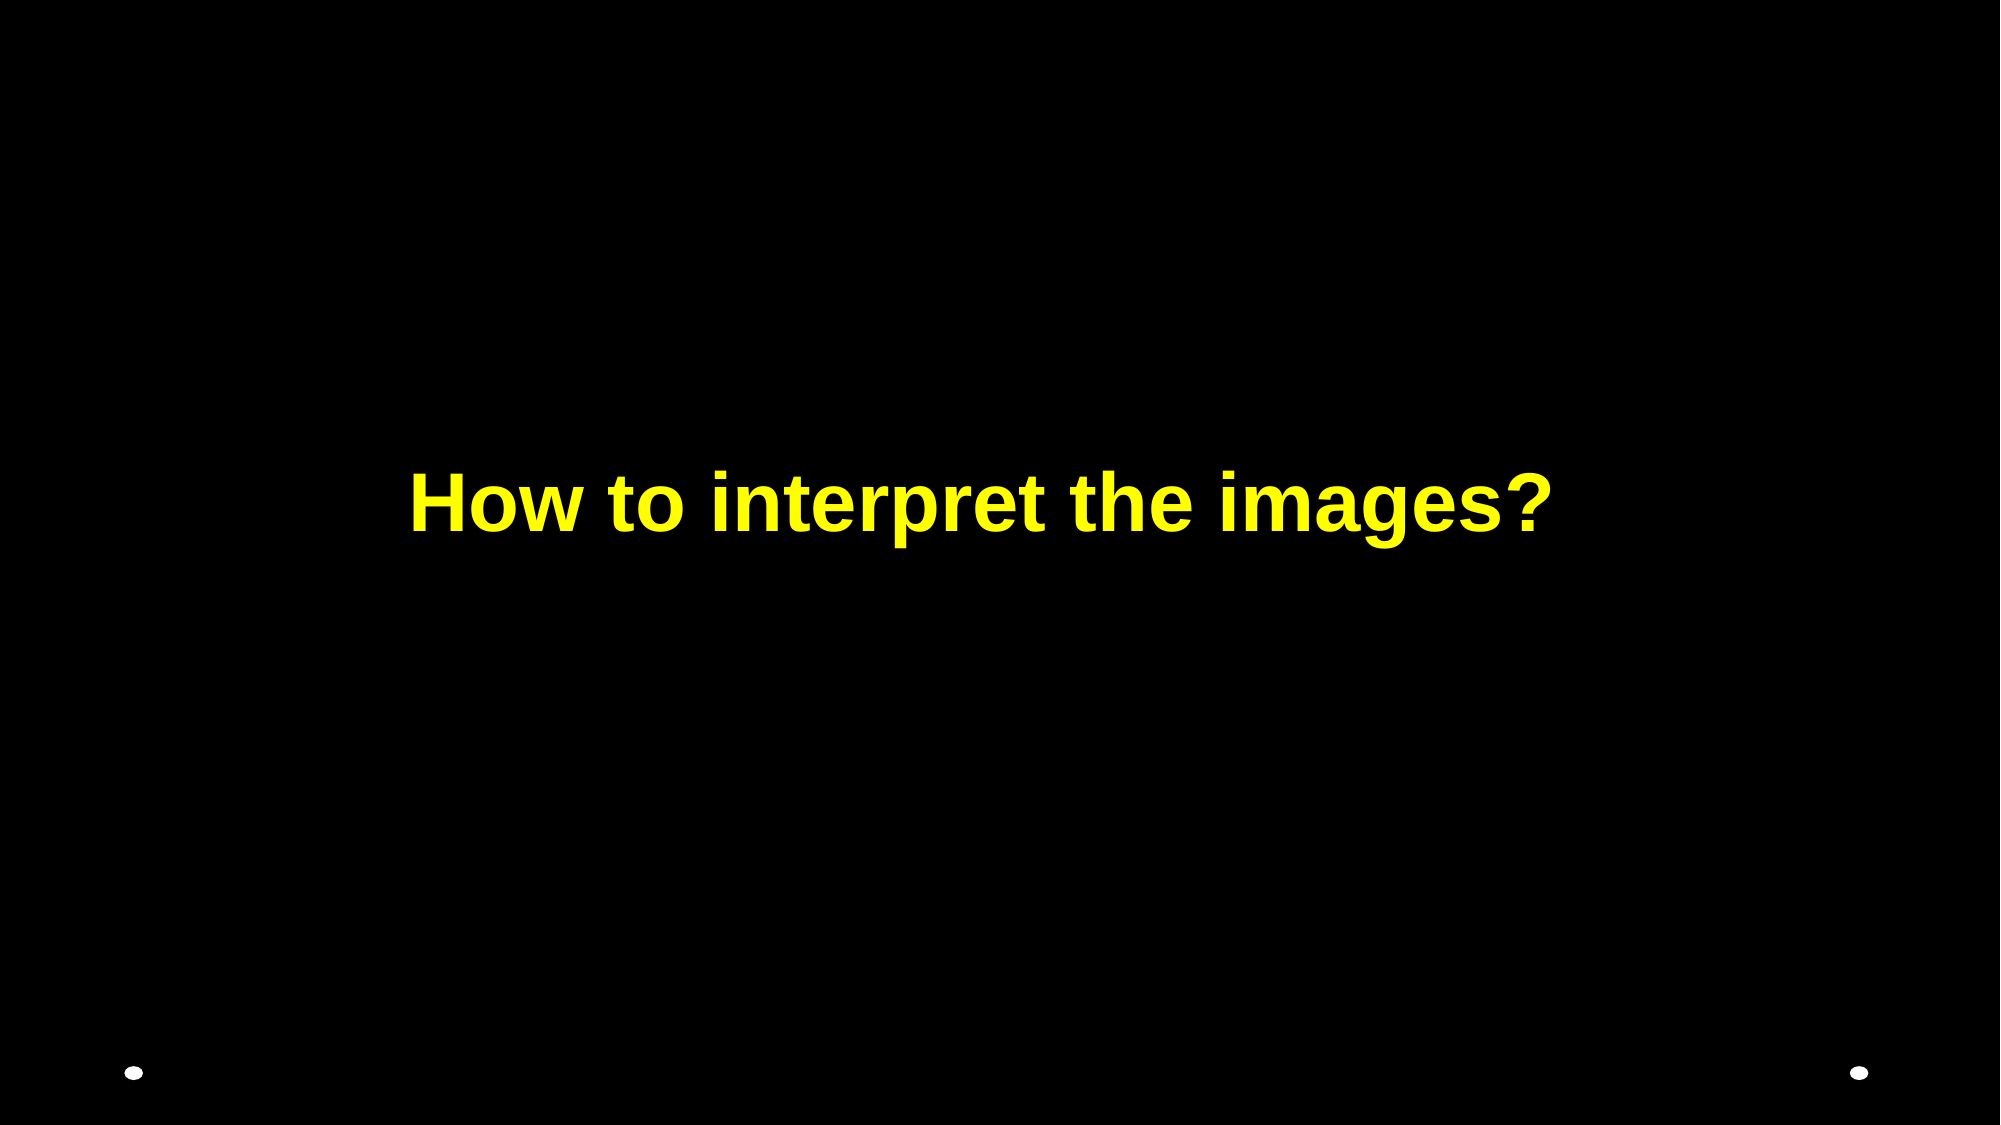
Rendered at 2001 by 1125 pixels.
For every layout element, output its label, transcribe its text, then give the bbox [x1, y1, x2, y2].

title How to interpret the images? [214, 404, 1774, 556]
